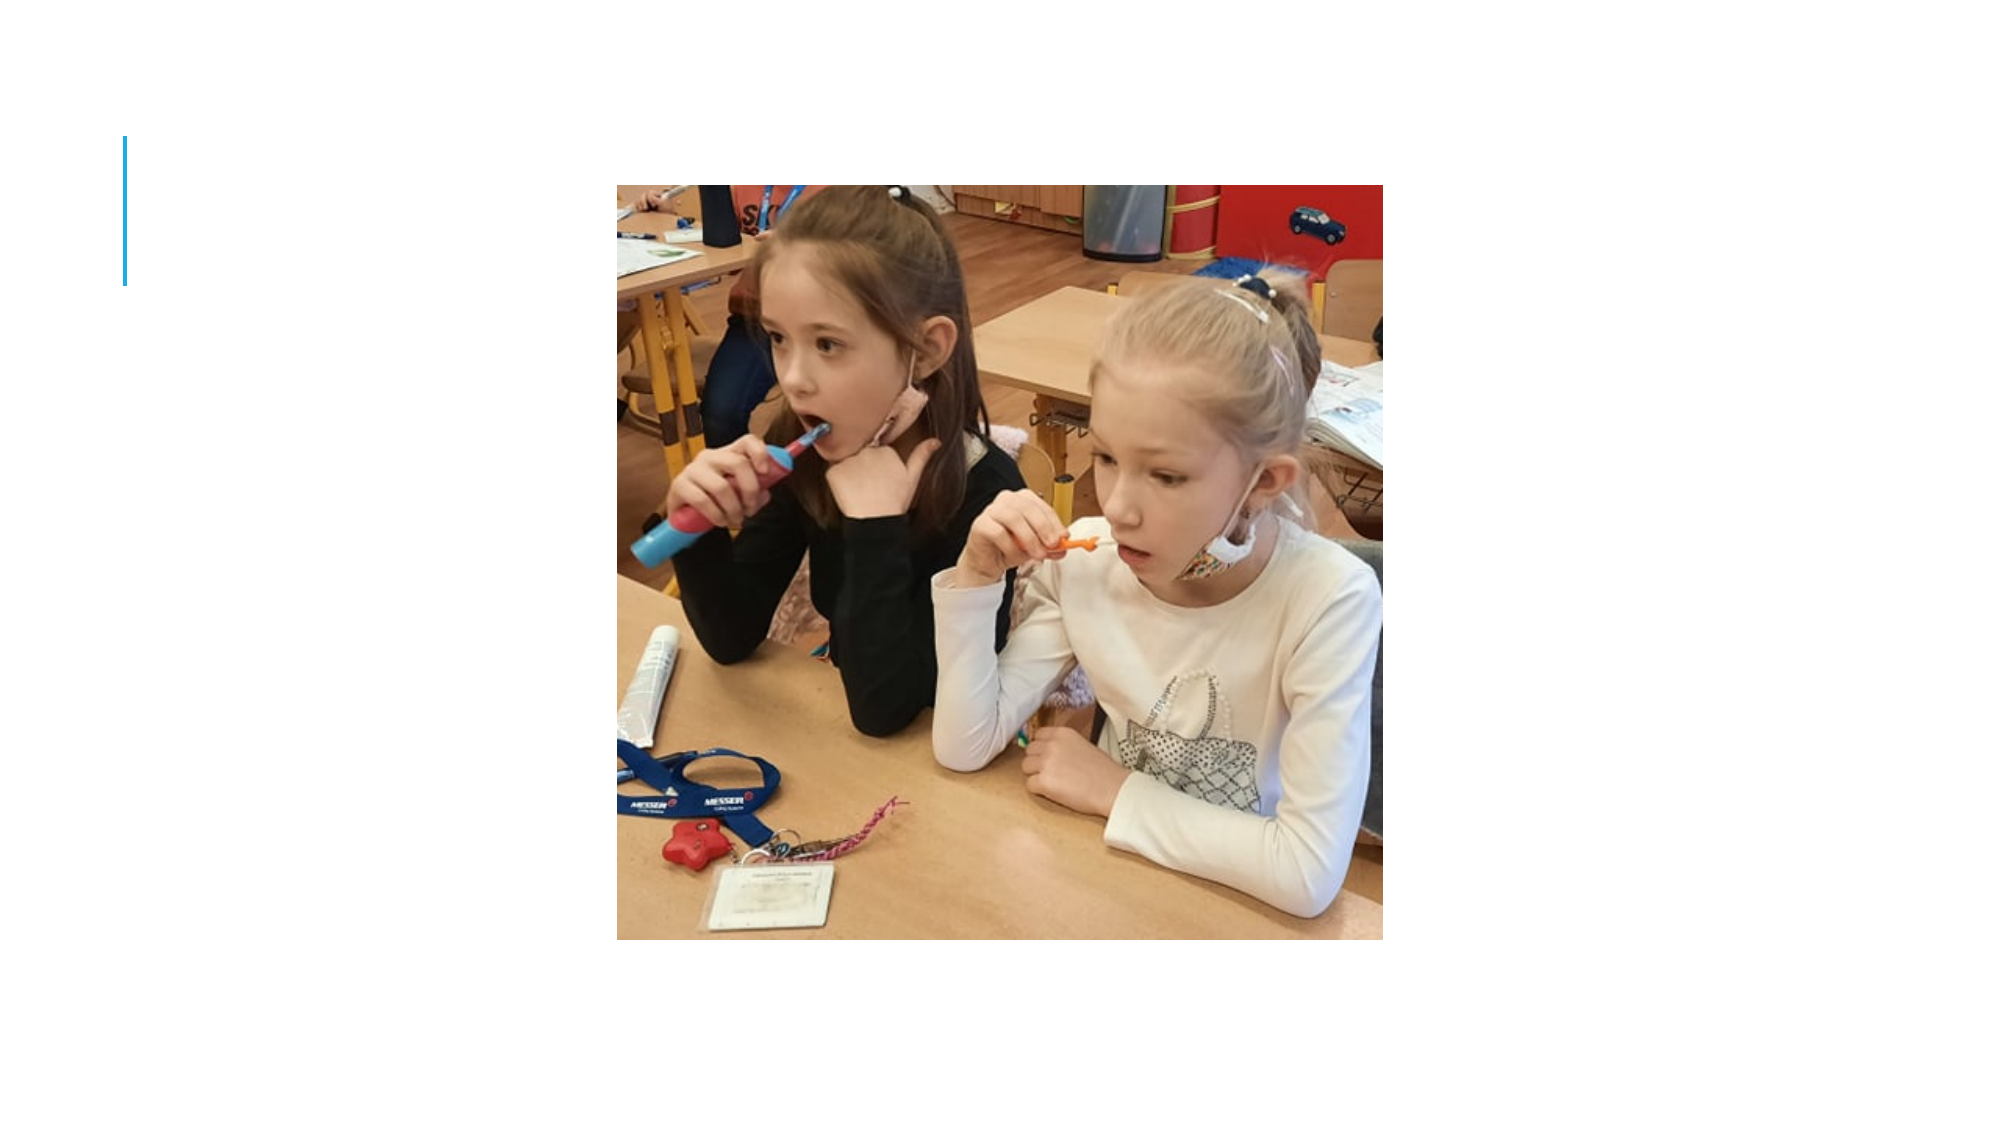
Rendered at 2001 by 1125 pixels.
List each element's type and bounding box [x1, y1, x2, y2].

picture [616, 184, 1384, 941]
